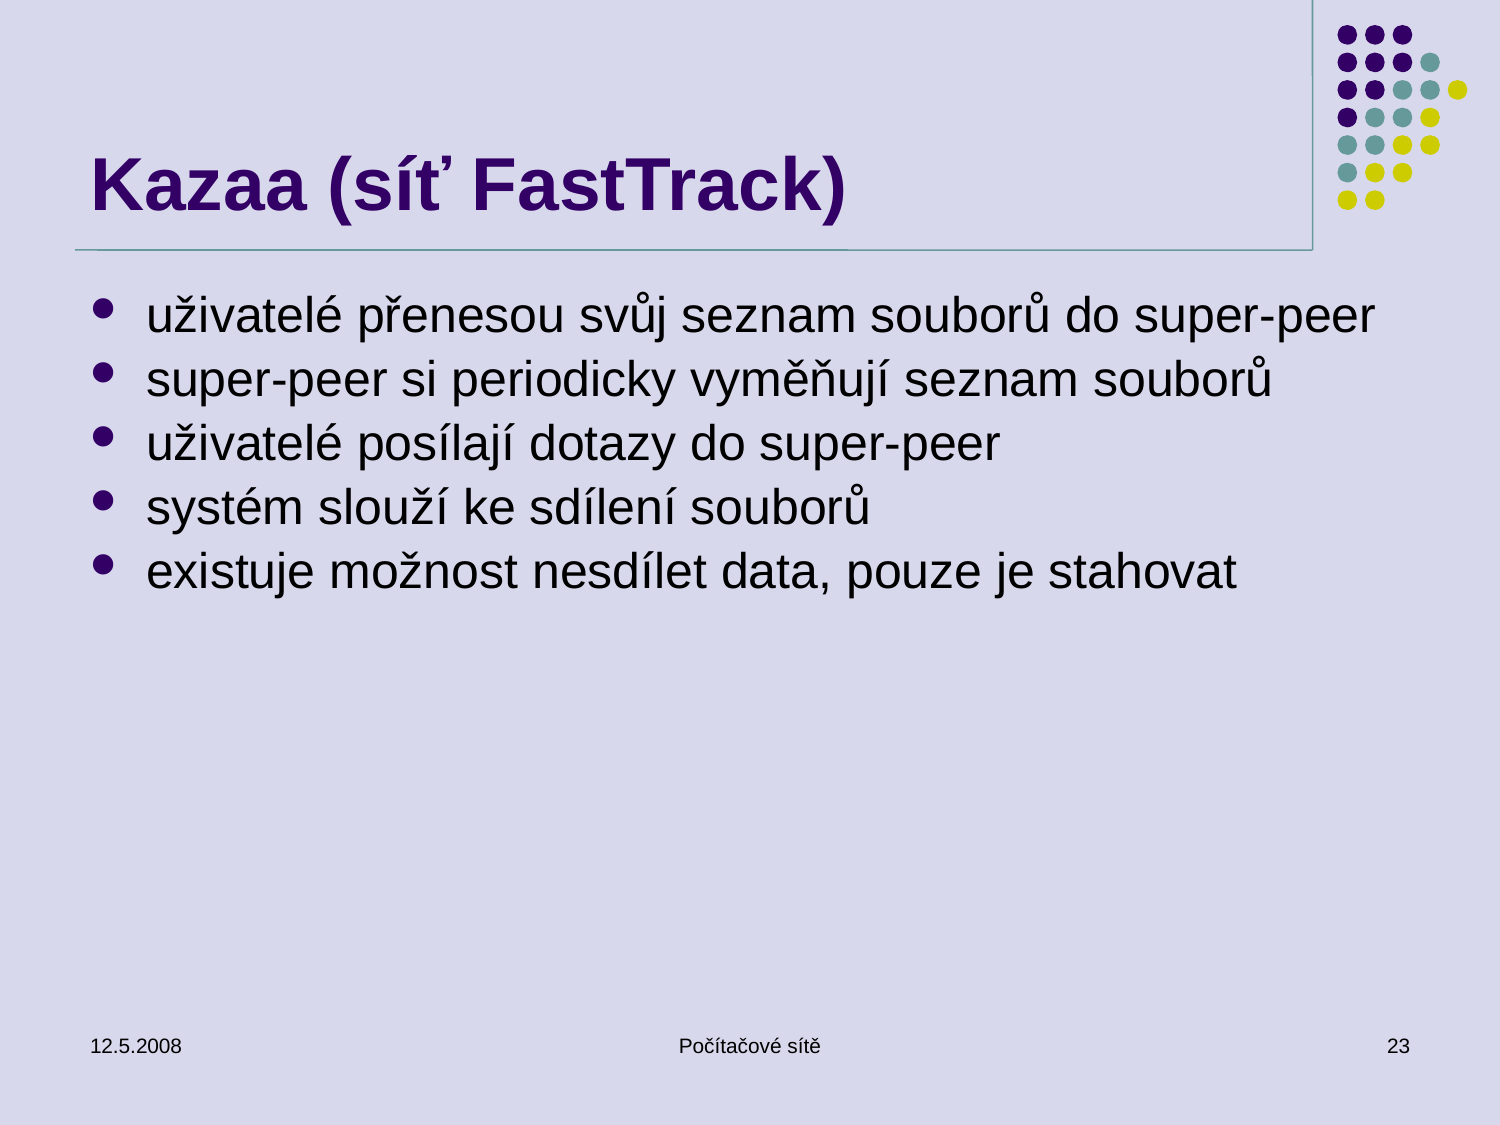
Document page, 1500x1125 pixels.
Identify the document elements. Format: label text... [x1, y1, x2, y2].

title Kazaa (síť FastTrack) [75, 20, 1313, 233]
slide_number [75, 1025, 425, 1100]
list uživatelé přenesou svůj seznam souborů do super-peer super-peer si periodicky vyměňují seznam souborů uživatelé posílají dotazy do super-peer systém slouží ke sdílení souborů existuje možnost nesdílet data, pouze je stahovat [75, 282, 1425, 1006]
footer Počítačové sítě [512, 1025, 988, 1100]
slide_number 23 [1074, 1025, 1425, 1100]
